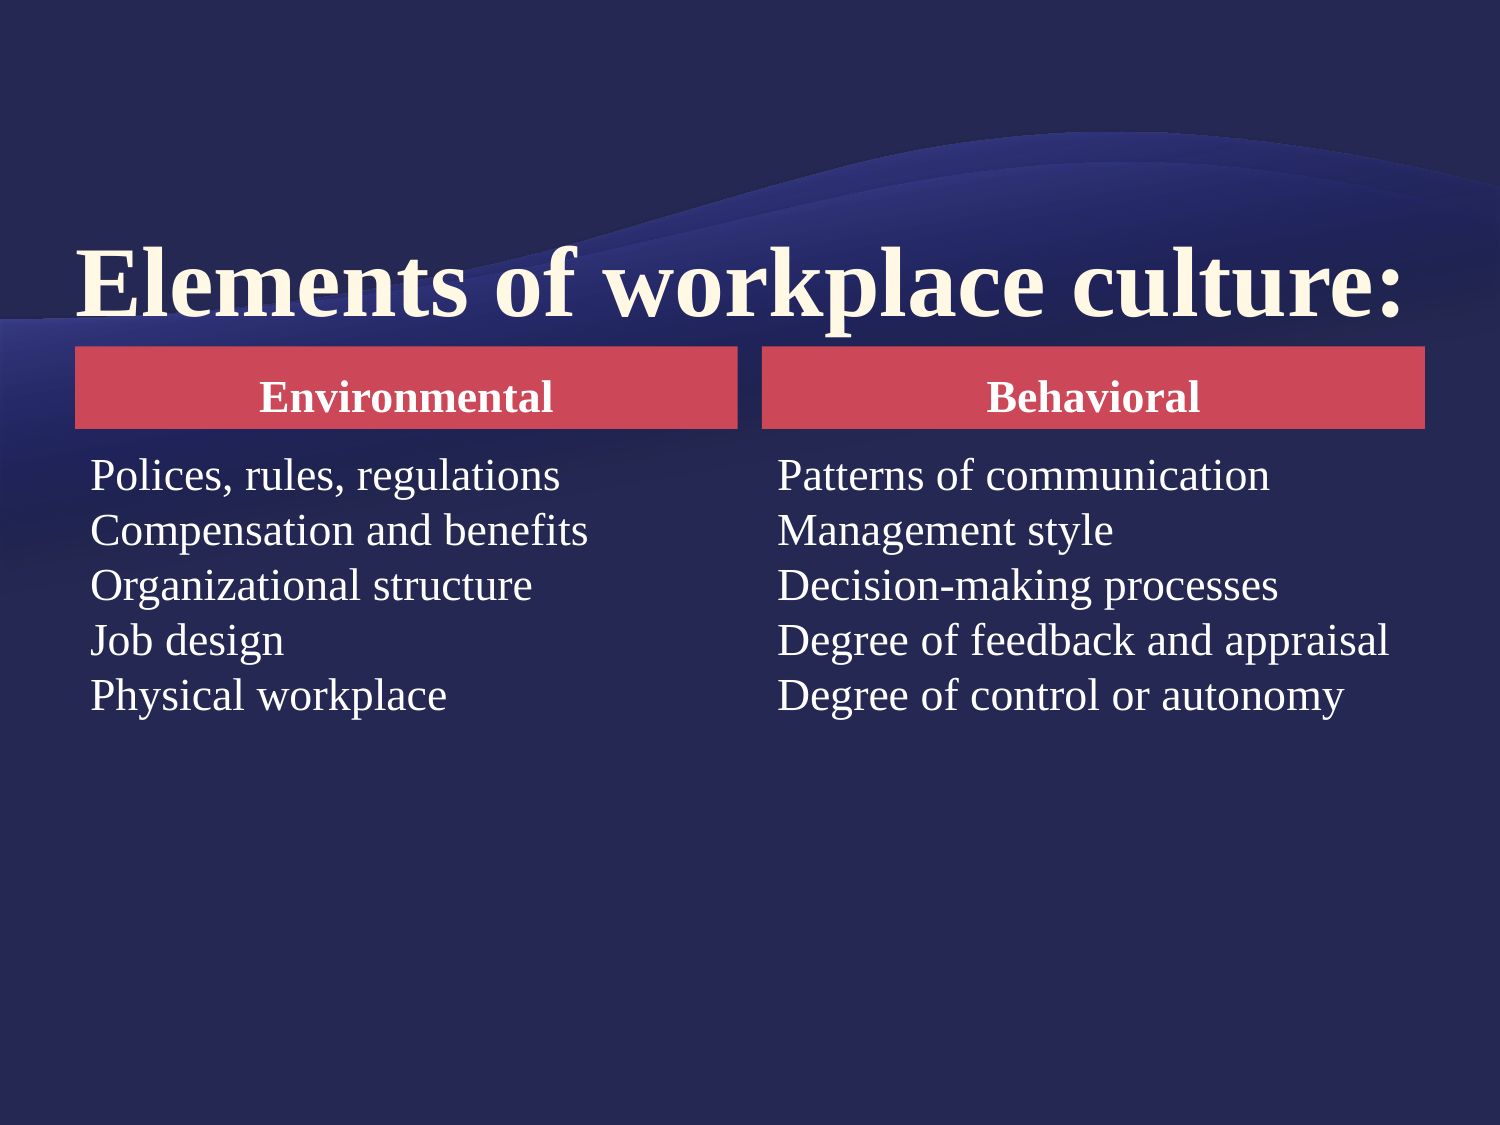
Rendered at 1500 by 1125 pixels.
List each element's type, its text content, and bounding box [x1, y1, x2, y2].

list Polices, rules, regulations Compensation and benefits Organizational structure Job design Physical workplace [75, 437, 738, 1038]
list Behavioral [761, 346, 1425, 429]
list Environmental [75, 346, 738, 429]
list Patterns of communication Management style Decision-making processes Degree of feedback and appraisal Degree of control or autonomy [761, 437, 1425, 1038]
title Elements of workplace culture: [75, 149, 1425, 338]
